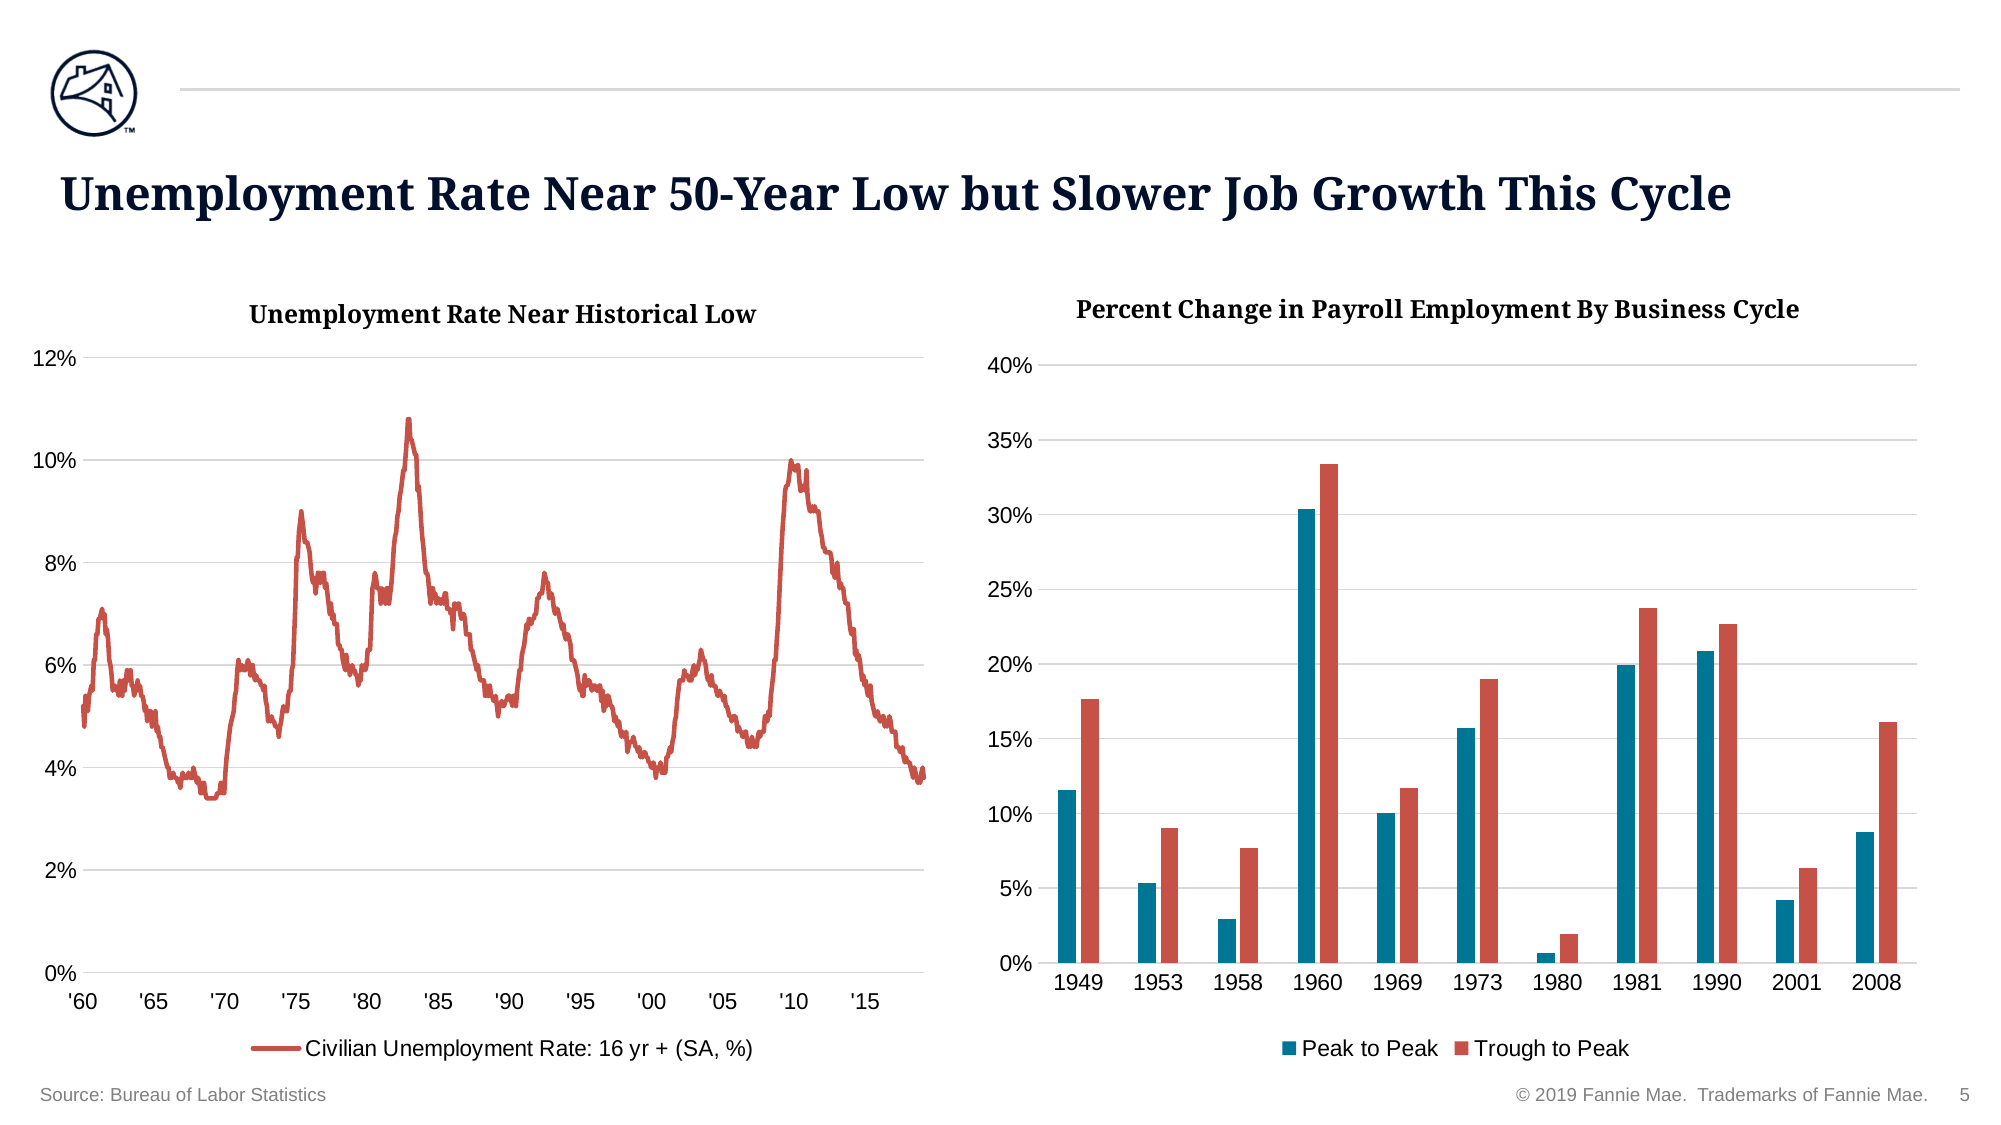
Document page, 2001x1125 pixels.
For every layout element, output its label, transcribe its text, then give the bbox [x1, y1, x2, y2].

picture [13, 12, 163, 140]
chart [972, 245, 1940, 1068]
chart [32, 265, 958, 1068]
footer Source: Bureau of Labor Statistics [24, 1074, 914, 1113]
title Unemployment Rate Near 50-Year Low but Slower Job Growth This Cycle [60, 163, 1987, 285]
